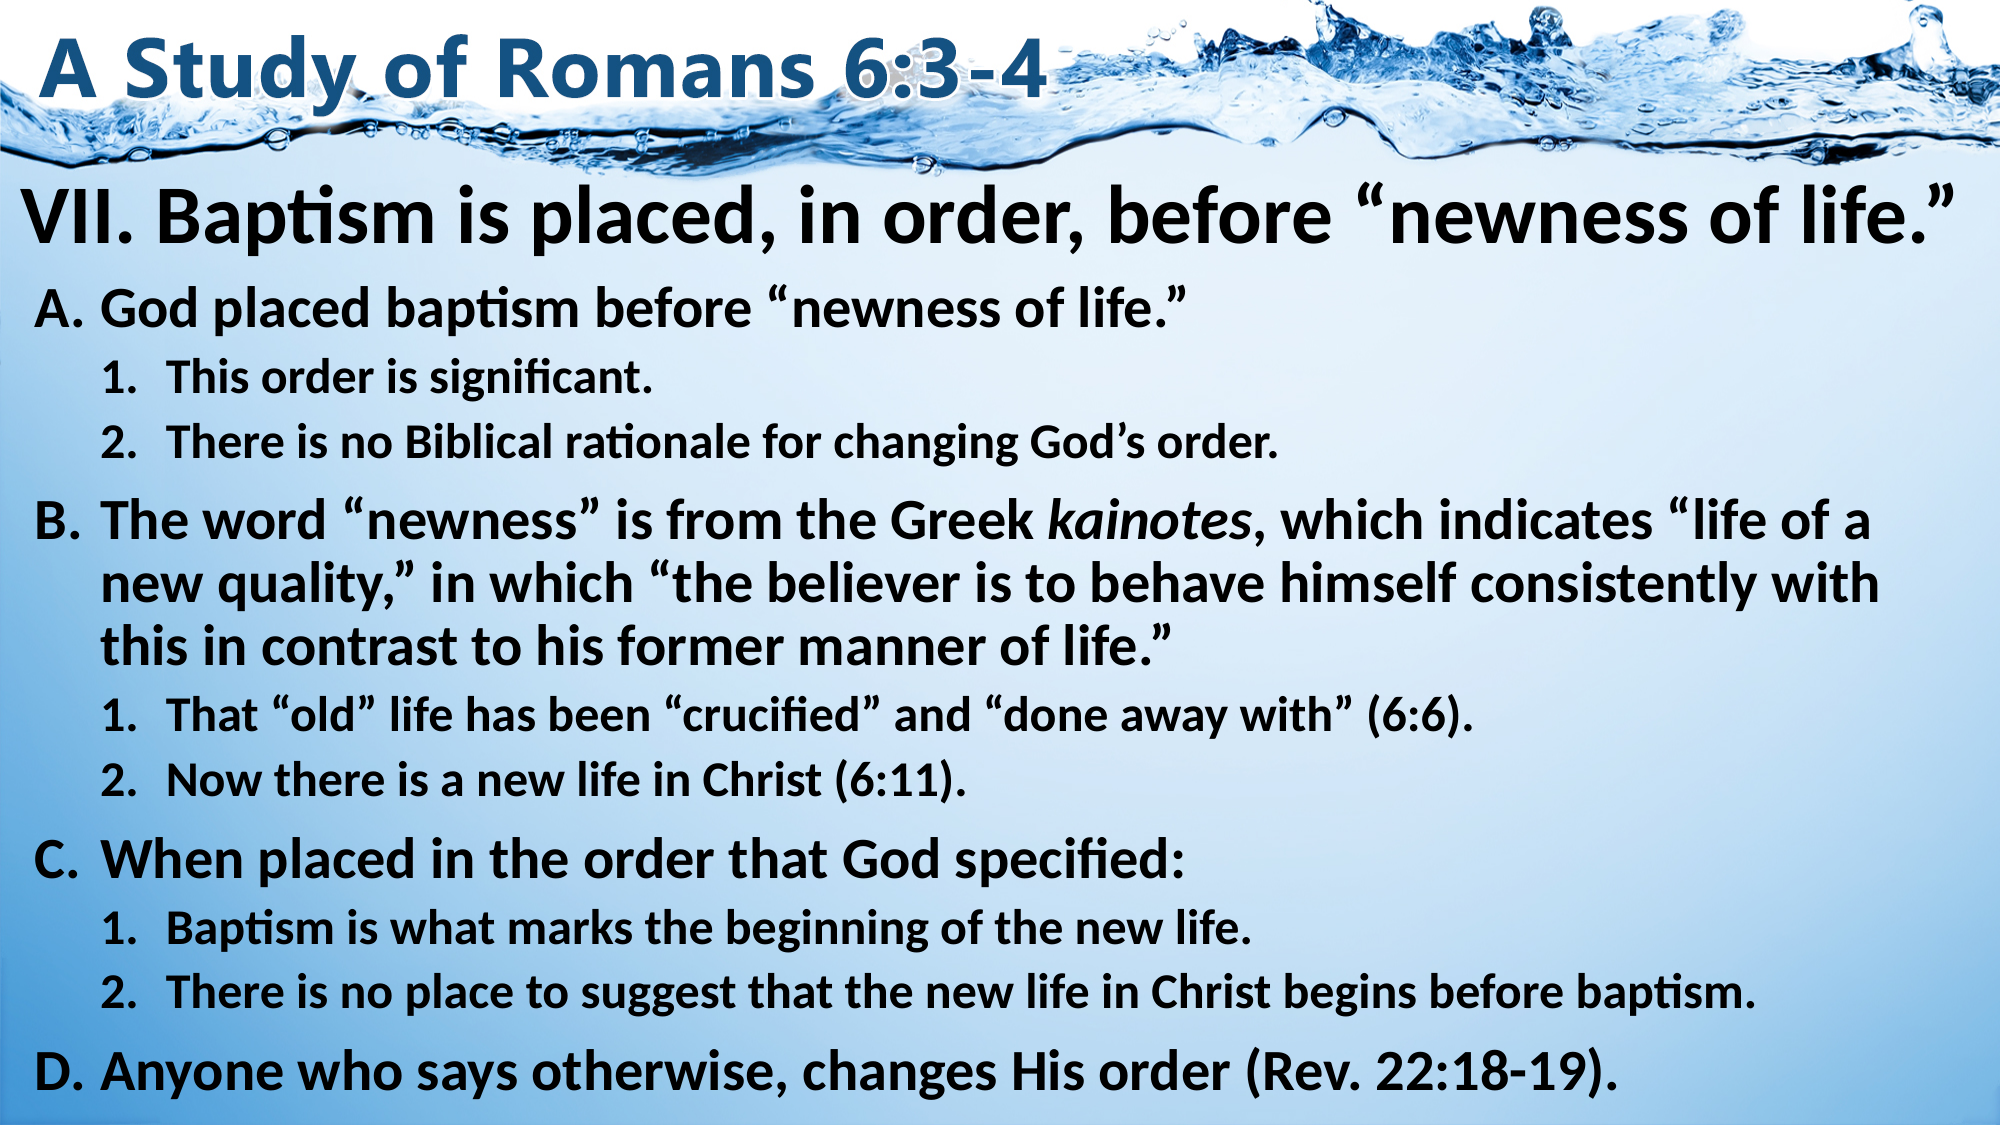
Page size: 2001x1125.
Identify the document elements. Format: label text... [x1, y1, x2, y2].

list God placed baptism before “newness of life.” This order is significant. There is no Biblical rationale for changing God’s order. The word “newness” is from the Greek kainotes, which indicates “life of a new quality,” in which “the believer is to behave himself consistently with this in contrast to his former manner of life.” That “old” life has been “crucified” and “done away with” (6:6). Now there is a new life in Christ (6:11). When placed in the order that God specified: Baptism is what marks the beginning of the new life. There is no place to suggest that the new life in Christ begins before baptism. Anyone who says otherwise, changes His order (Rev. 22:18-19). [19, 269, 1994, 1125]
picture [0, 0, 2000, 1125]
title VII. Baptism is placed, in order, before “newness of life.” [5, 163, 1980, 270]
